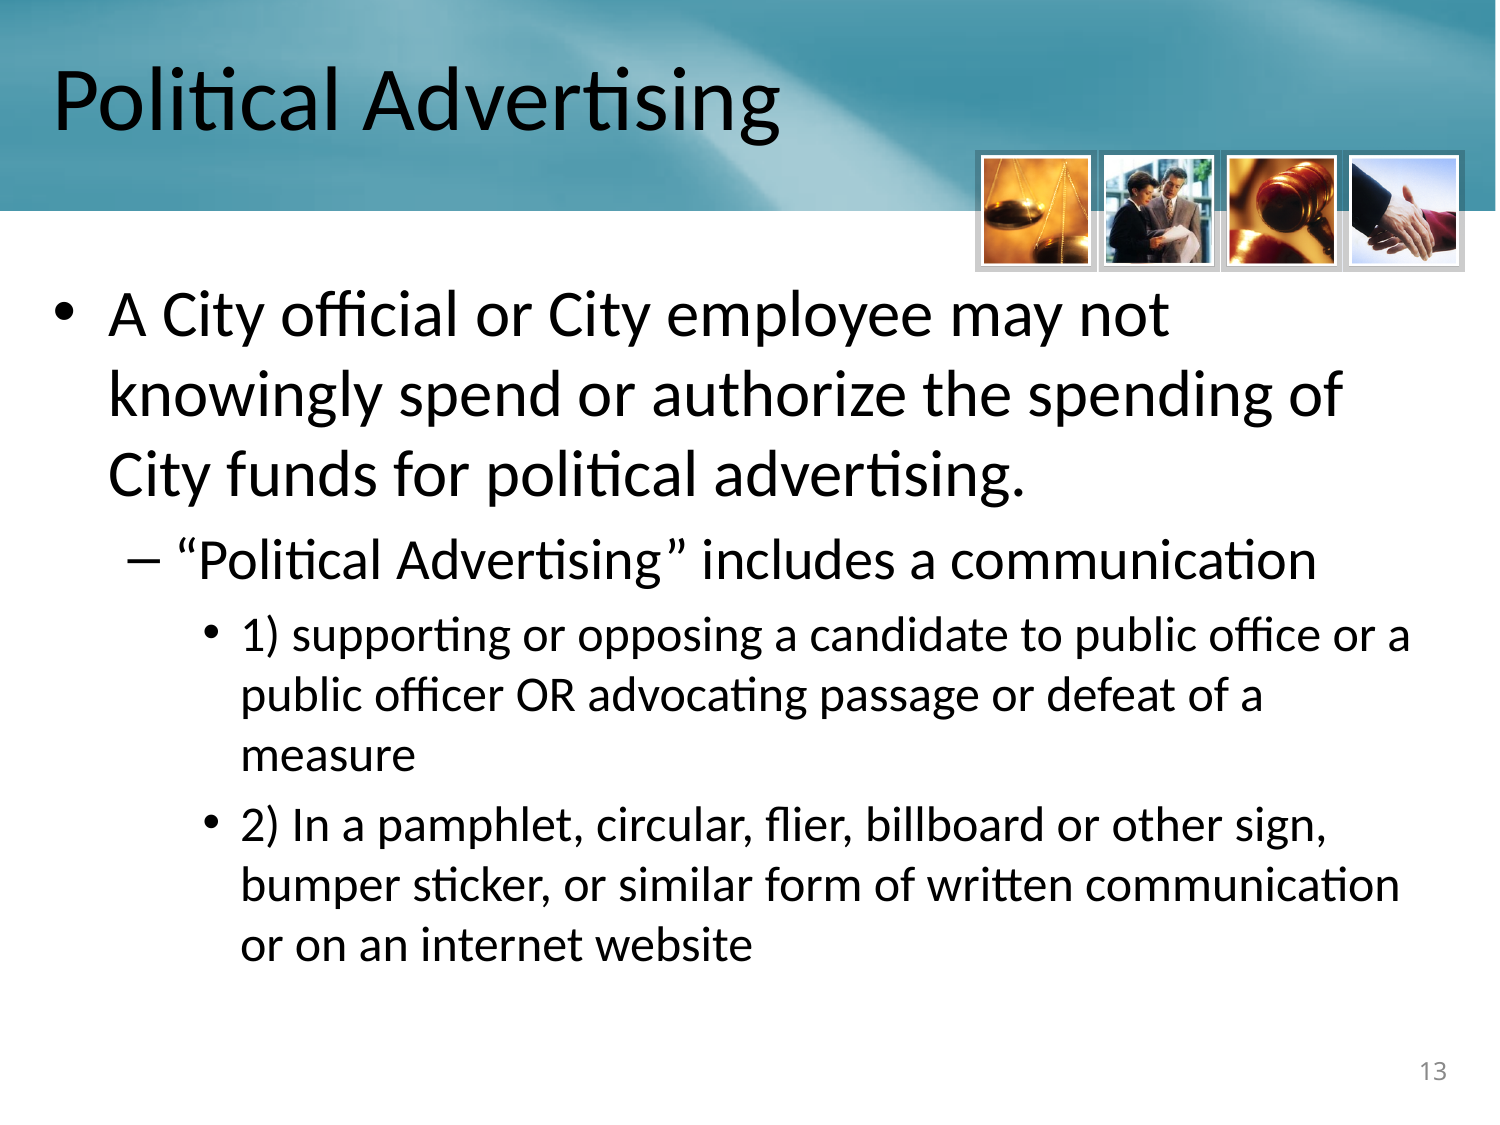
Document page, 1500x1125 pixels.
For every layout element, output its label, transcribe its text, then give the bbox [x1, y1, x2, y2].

slide_number 13 [1112, 1042, 1463, 1103]
list A City official or City employee may not knowingly spend or authorize the spending of City funds for political advertising. “Political Advertising” includes a communication 1) supporting or opposing a candidate to public office or a public officer OR advocating passage or defeat of a measure 2) In a pamphlet, circular, flier, billboard or other sign, bumper sticker, or similar form of written communication or on an internet website [37, 262, 1463, 1025]
title Political Advertising [37, 12, 1463, 175]
picture [975, 134, 1466, 284]
